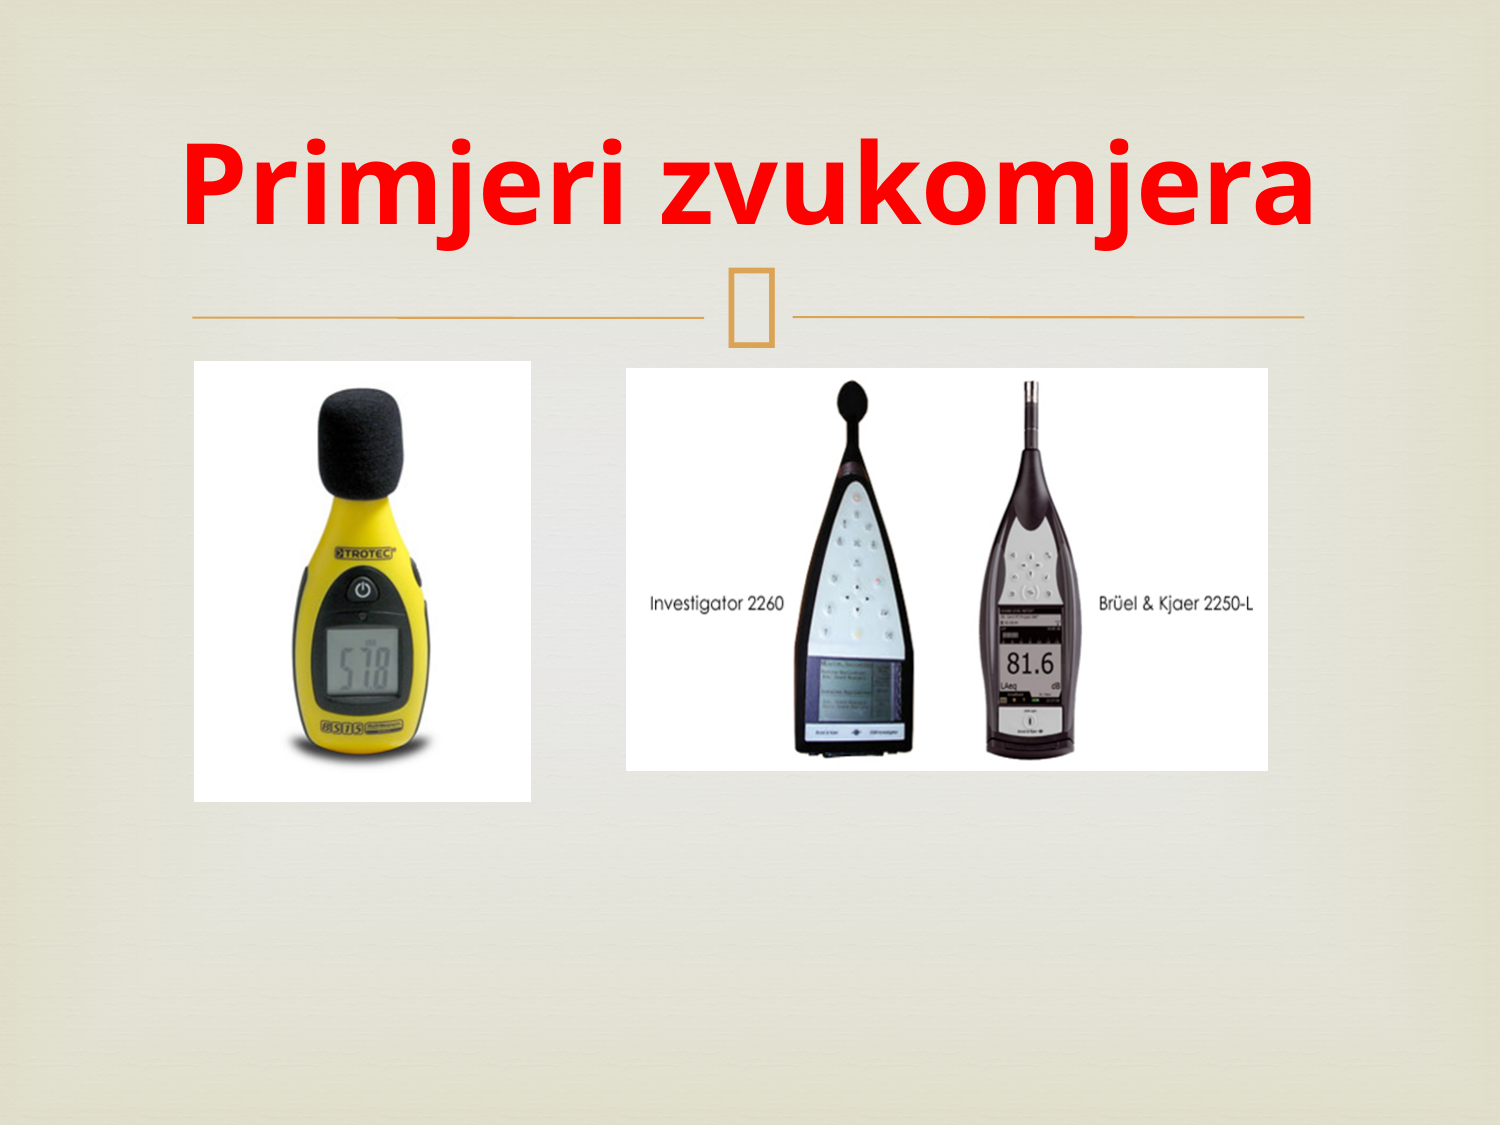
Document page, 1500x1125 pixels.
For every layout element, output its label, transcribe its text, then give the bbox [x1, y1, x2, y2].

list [194, 361, 532, 803]
title Primjeri zvukomjera [112, 93, 1386, 267]
picture [626, 367, 1269, 771]
